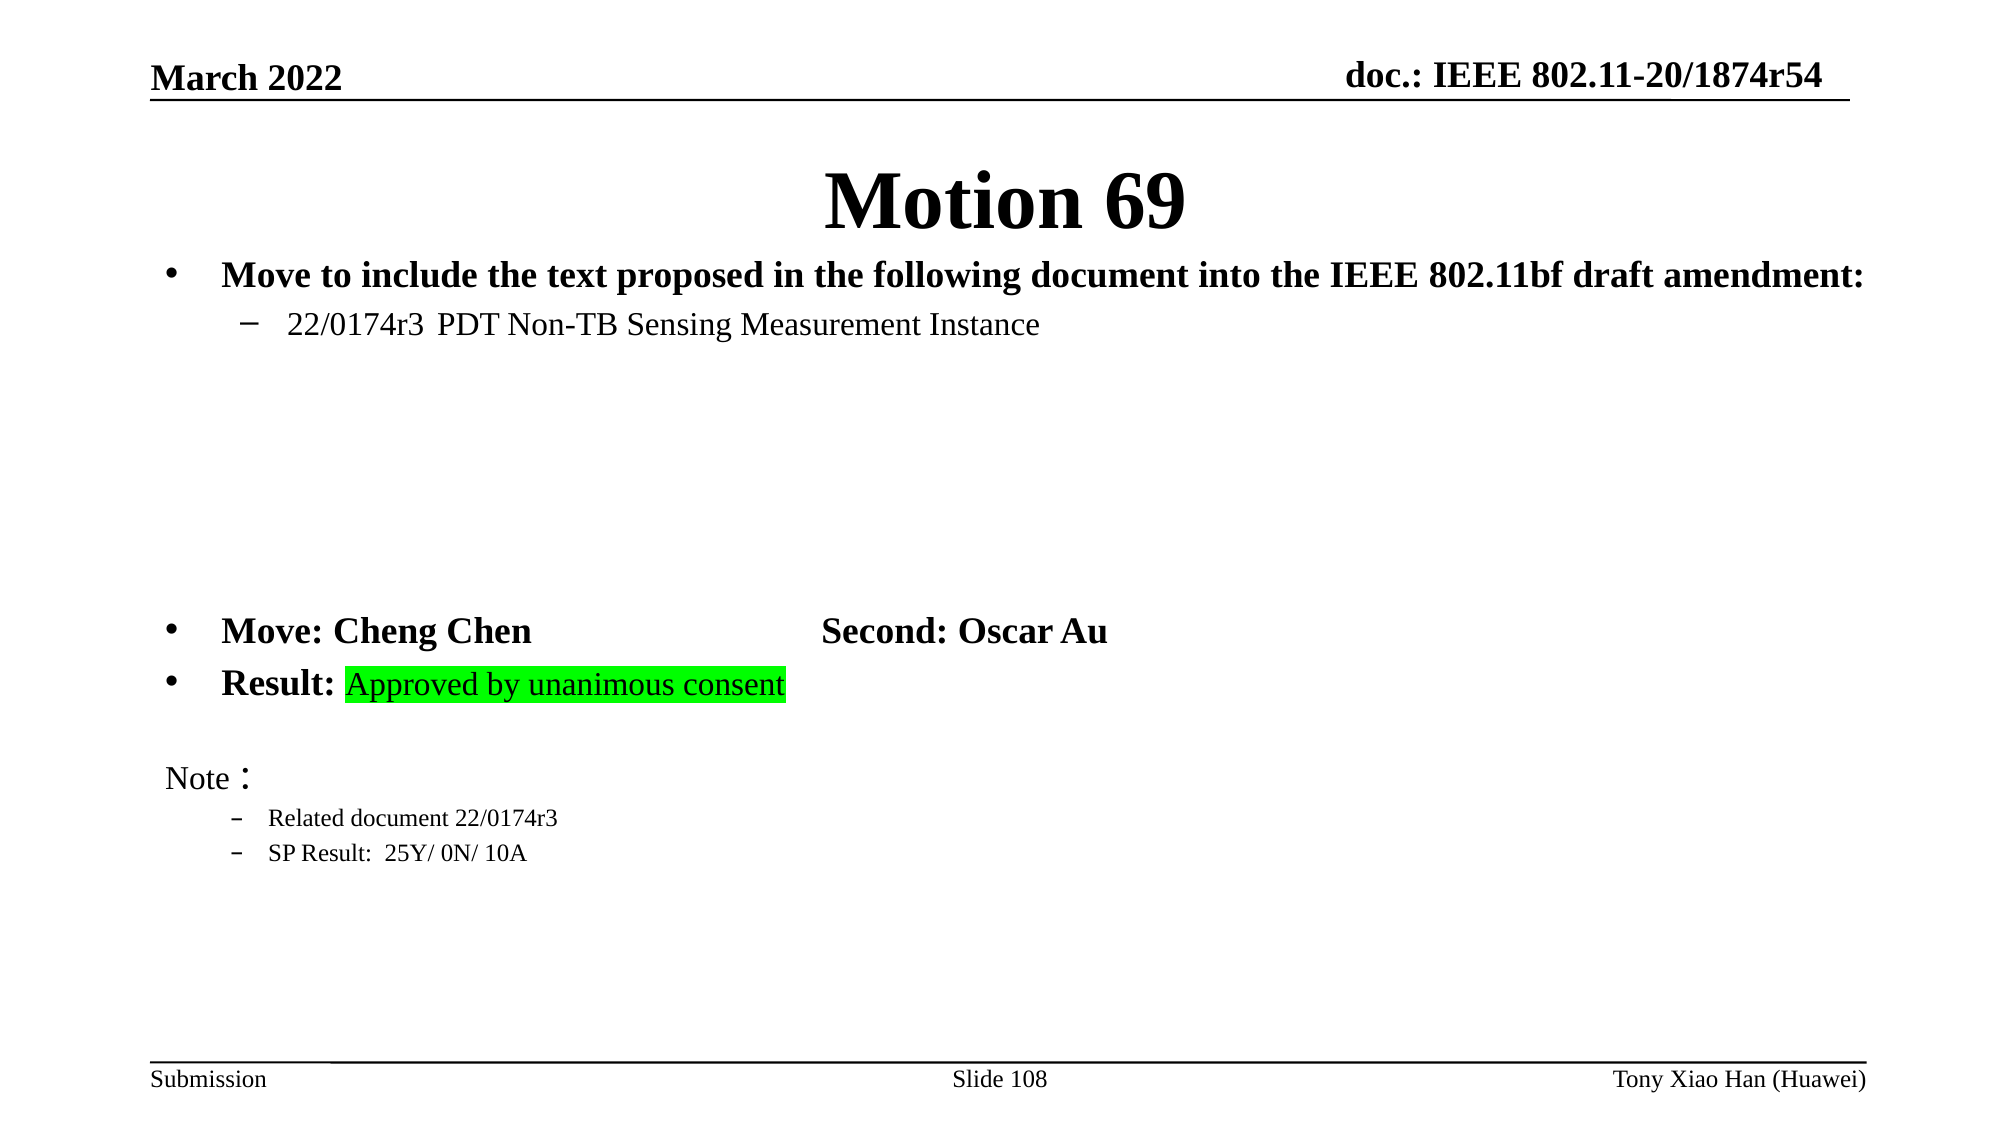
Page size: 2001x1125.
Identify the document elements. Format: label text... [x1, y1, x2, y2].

text_box Move to include the text proposed in the following document into the IEEE 802.11bf draft amendment: 22/0174r3 PDT Non-TB Sensing Measurement Instance Move: Cheng Chen Second: Oscar Au Result: Approved by unanimous consent Note： Related document 22/0174r3 SP Result: 25Y/ 0N/ 10A [150, 212, 1913, 900]
text_box Motion 69 [368, 137, 1644, 212]
